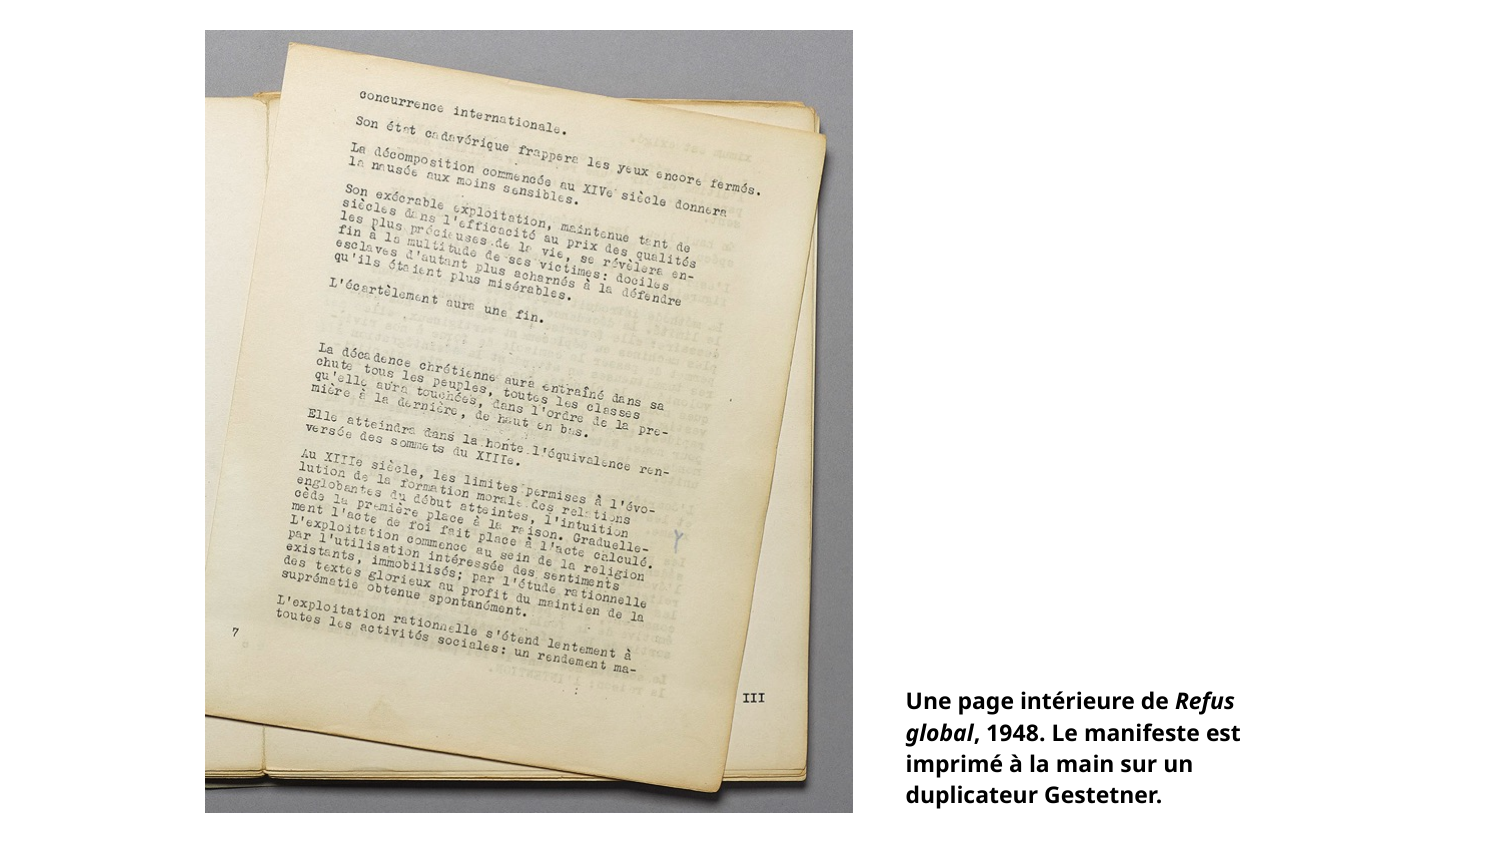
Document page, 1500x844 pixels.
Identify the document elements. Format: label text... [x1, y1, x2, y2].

picture [205, 30, 854, 814]
text_box Une page intérieure de Refus global, 1948. Le manifeste est imprimé à la main sur un duplicateur Gestetner. [890, 668, 1317, 800]
